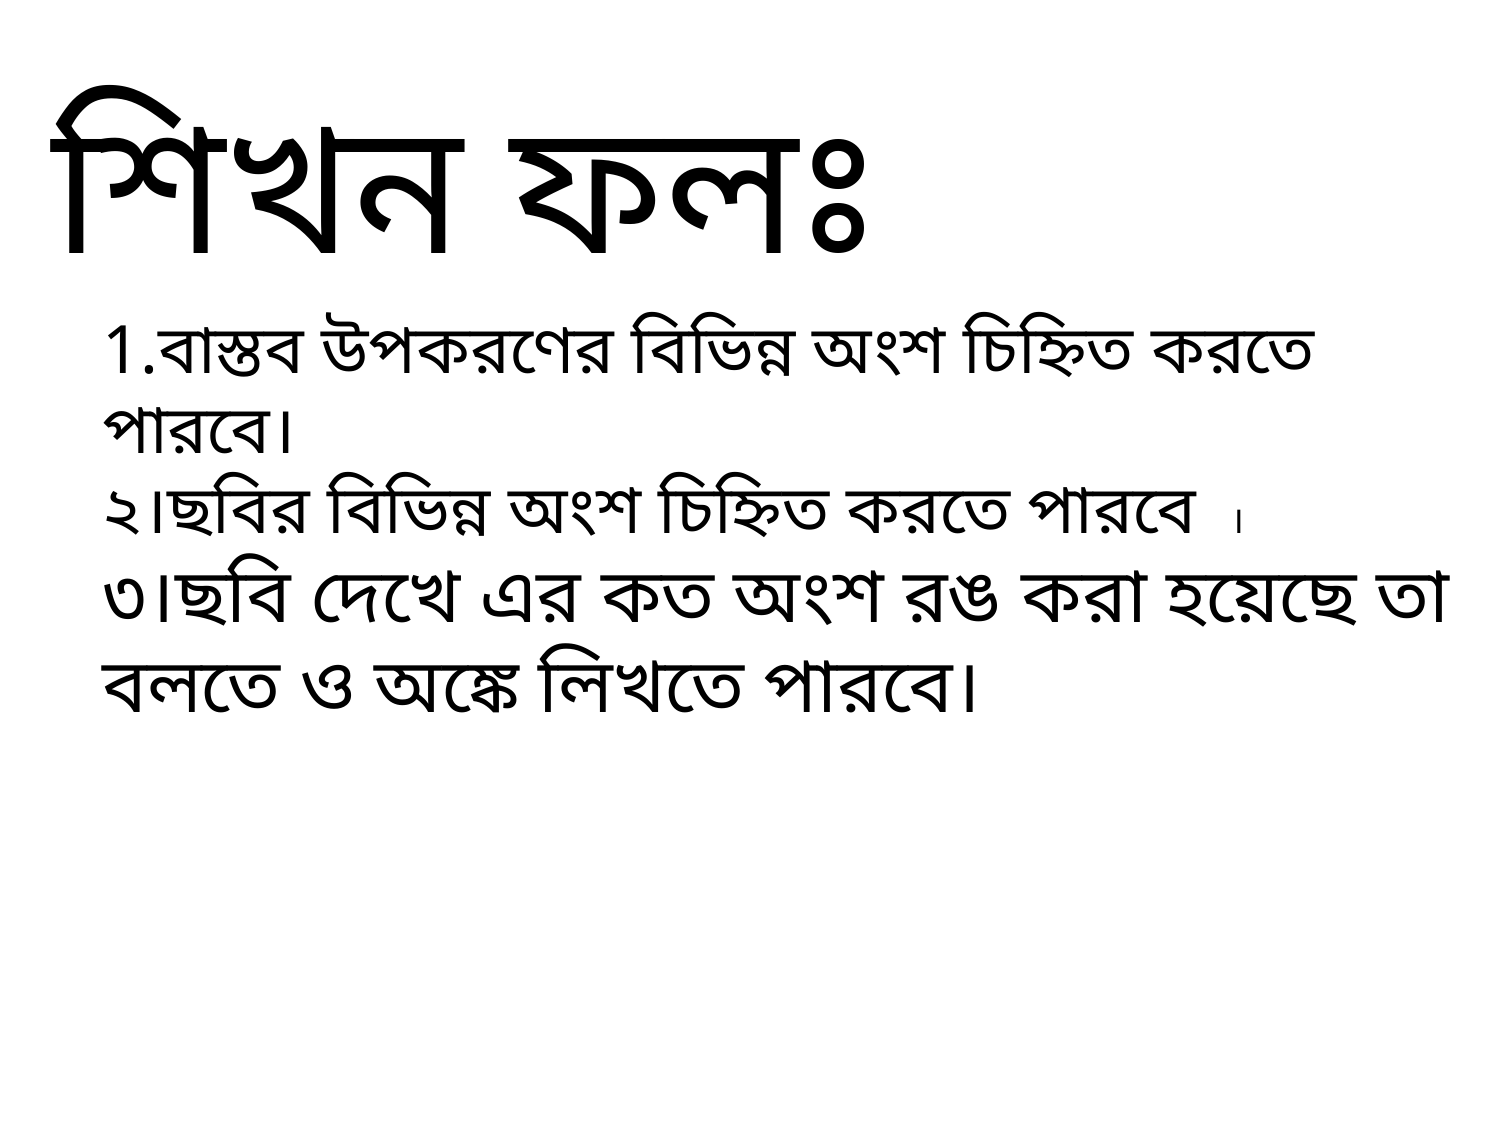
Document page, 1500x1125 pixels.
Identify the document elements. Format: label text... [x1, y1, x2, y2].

text_box 1.বাস্তব উপকরণের বিভিন্ন অংশ চিহ্নিত করতে পারবে। ২।ছবির বিভিন্ন অংশ চিহ্নিত করতে পারবে । ৩।ছবি দেখে এর কত অংশ রঙ করা হয়েছে তা বলতে ও অঙ্কে লিখতে পারবে। [87, 299, 1500, 735]
text_box শিখন ফলঃ [37, 62, 1500, 298]
